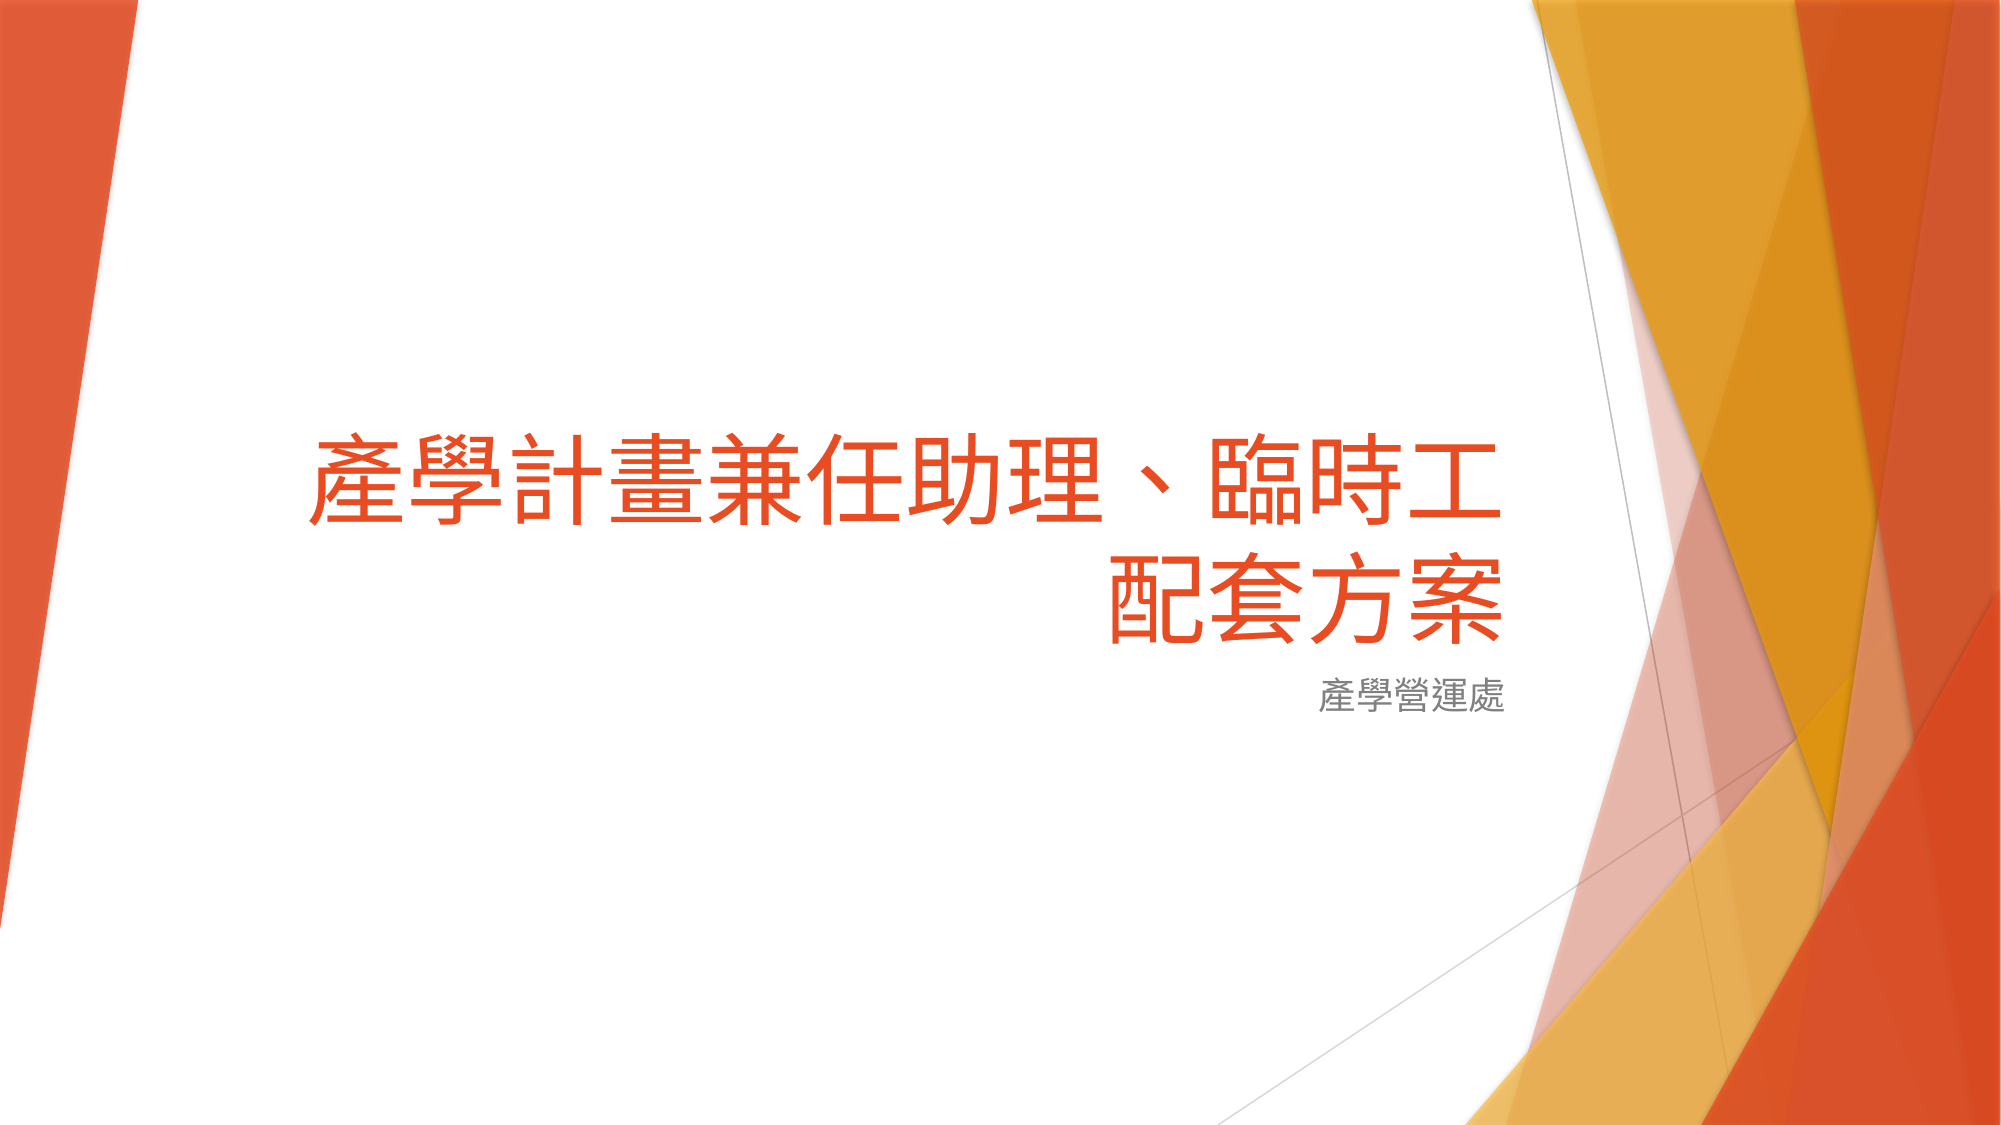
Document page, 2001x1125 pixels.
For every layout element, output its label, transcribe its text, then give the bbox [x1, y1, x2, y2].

subtitle 產學營運處 [247, 664, 1522, 845]
title 產學計畫兼任助理、臨時工配套方案 [247, 394, 1522, 664]
